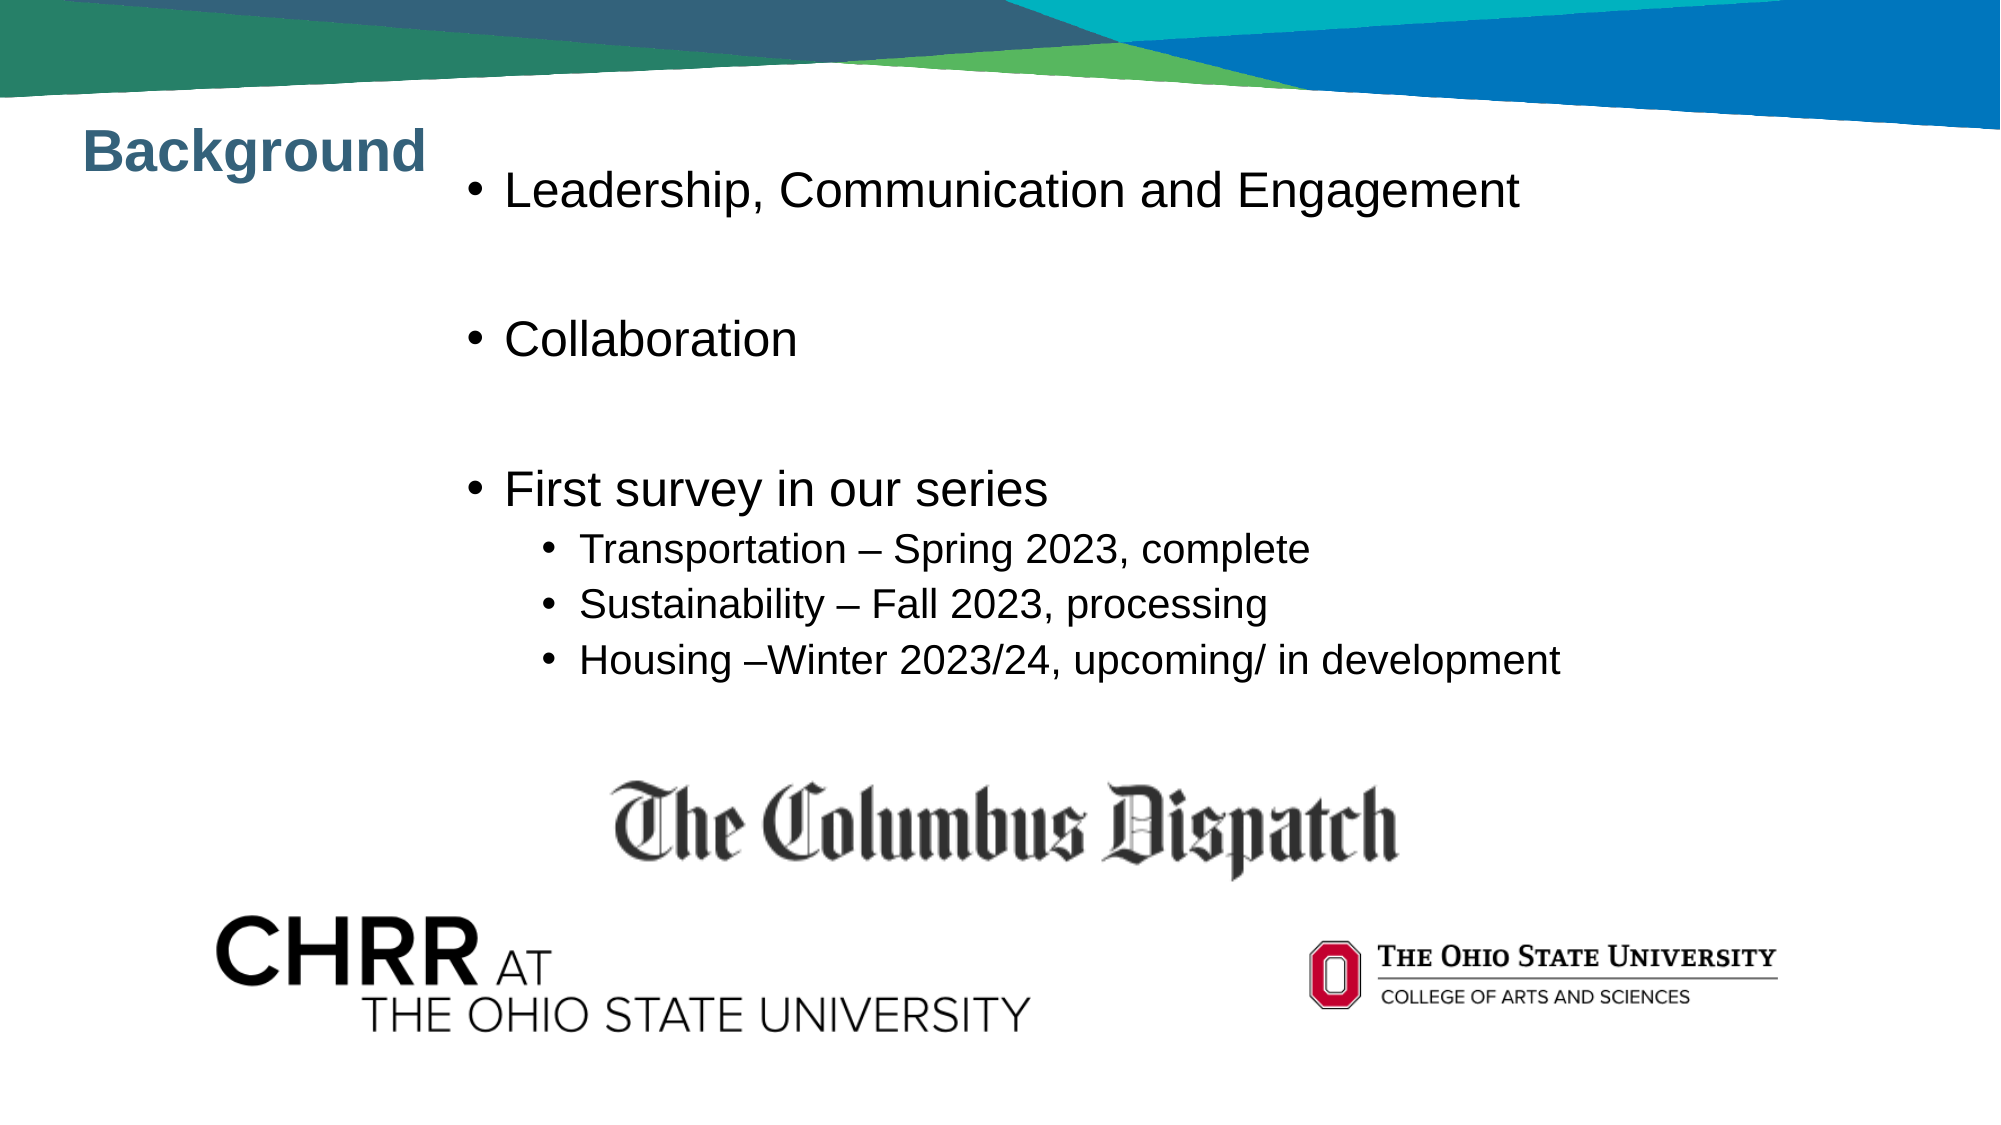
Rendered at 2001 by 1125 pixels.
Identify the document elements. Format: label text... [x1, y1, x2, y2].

picture [212, 743, 1787, 1076]
picture [0, 0, 2000, 675]
title Background [67, 112, 1936, 192]
list Leadership, Communication and Engagement Collaboration First survey in our series Transportation – Spring 2023, complete Sustainability – Fall 2023, processing Housing –Winter 2023/24, upcoming/ in development [451, 156, 1637, 870]
